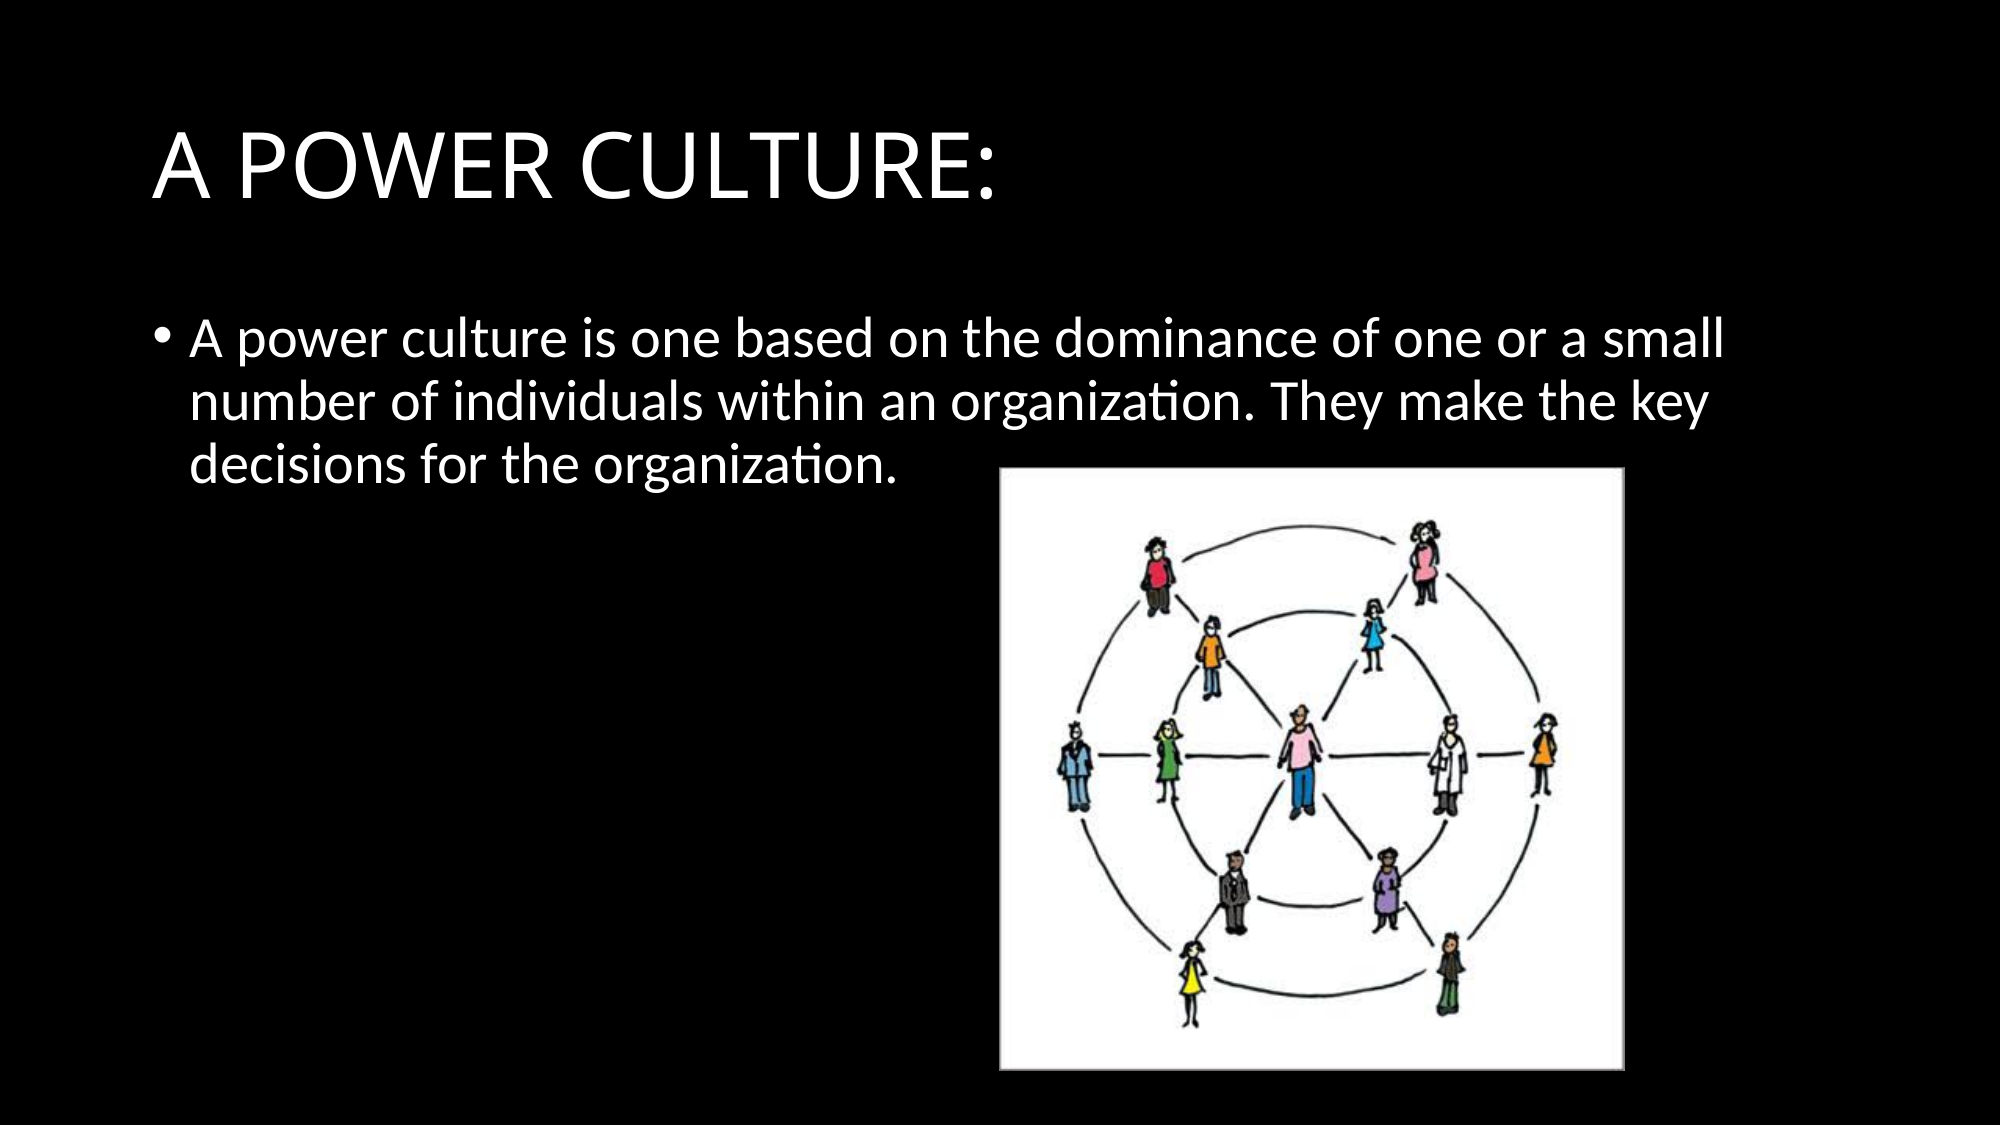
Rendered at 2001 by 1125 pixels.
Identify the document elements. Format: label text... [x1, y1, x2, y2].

picture [999, 467, 1625, 1072]
list A power culture is one based on the dominance of one or a small number of individuals within an organization. They make the key decisions for the organization. [137, 299, 1863, 1014]
title A POWER CULTURE: [137, 59, 1863, 278]
